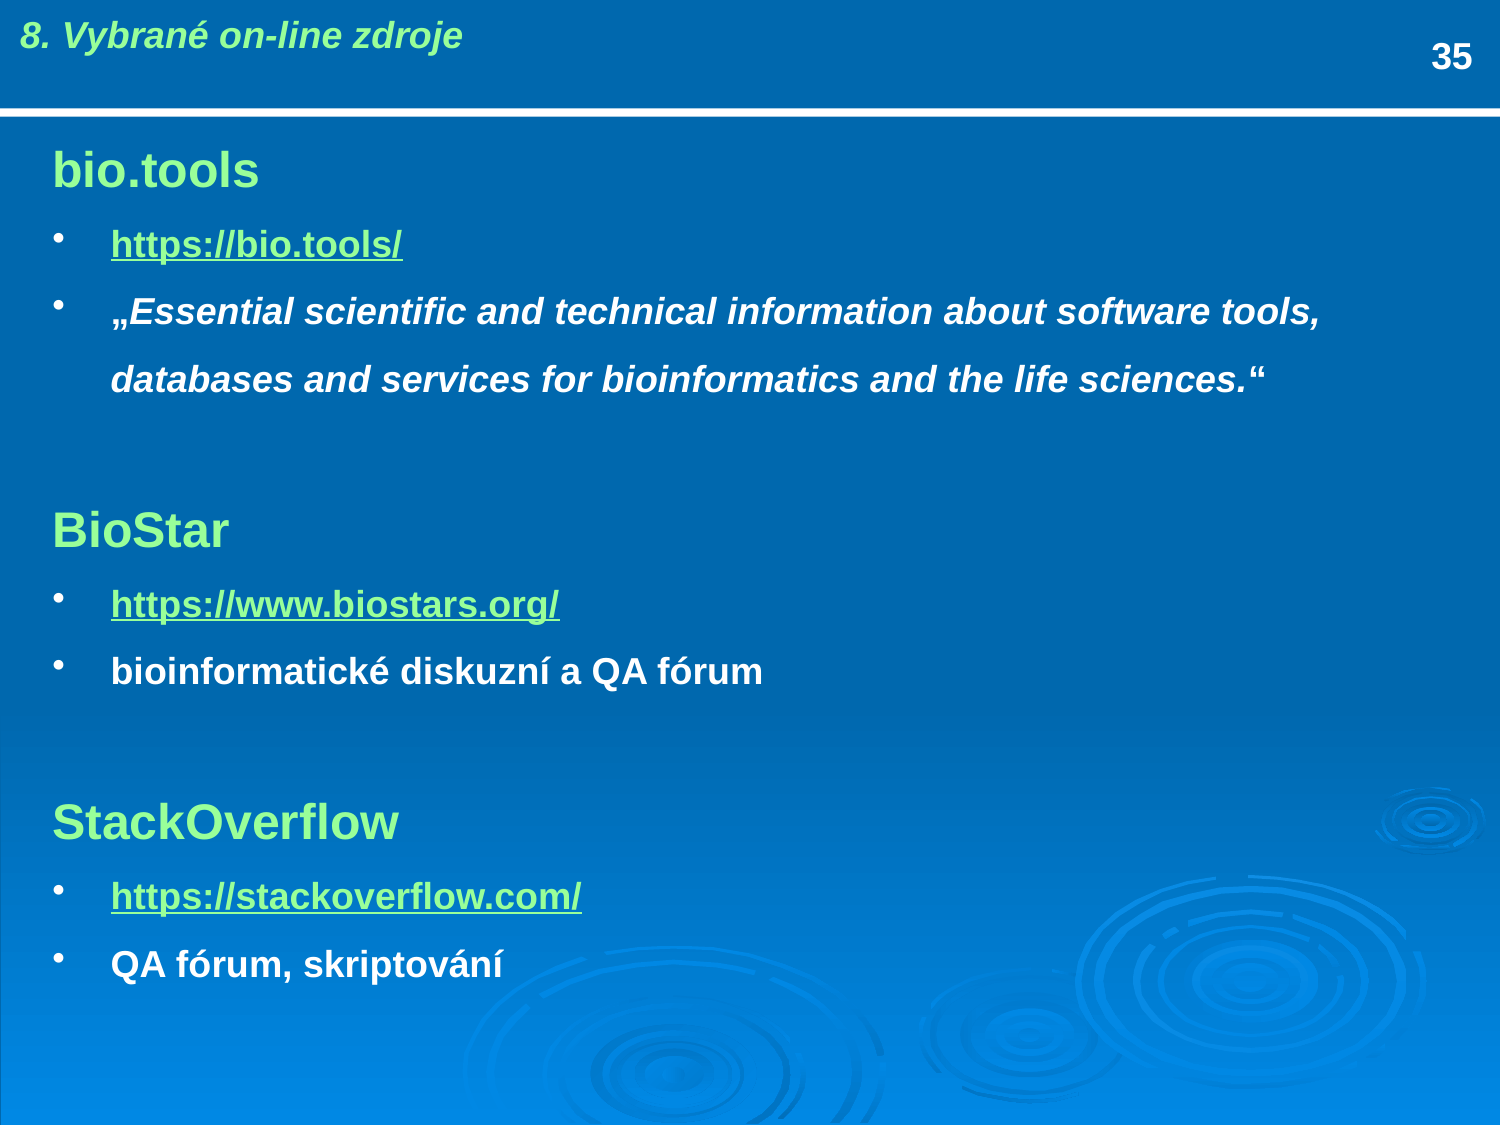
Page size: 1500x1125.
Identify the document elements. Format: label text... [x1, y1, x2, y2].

text_box bio.tools https://bio.tools/ „Essential scientific and technical information about software tools, databases and services for bioinformatics and the life sciences.“ BioStar https://www.biostars.org/ bioinformatické diskuzní a QA fórum StackOverflow https://stackoverflow.com/ QA fórum, skriptování [37, 99, 1463, 993]
text_box 8. Vybrané on-line zdroje [5, 3, 479, 104]
text_box 35 [1399, 24, 1488, 85]
